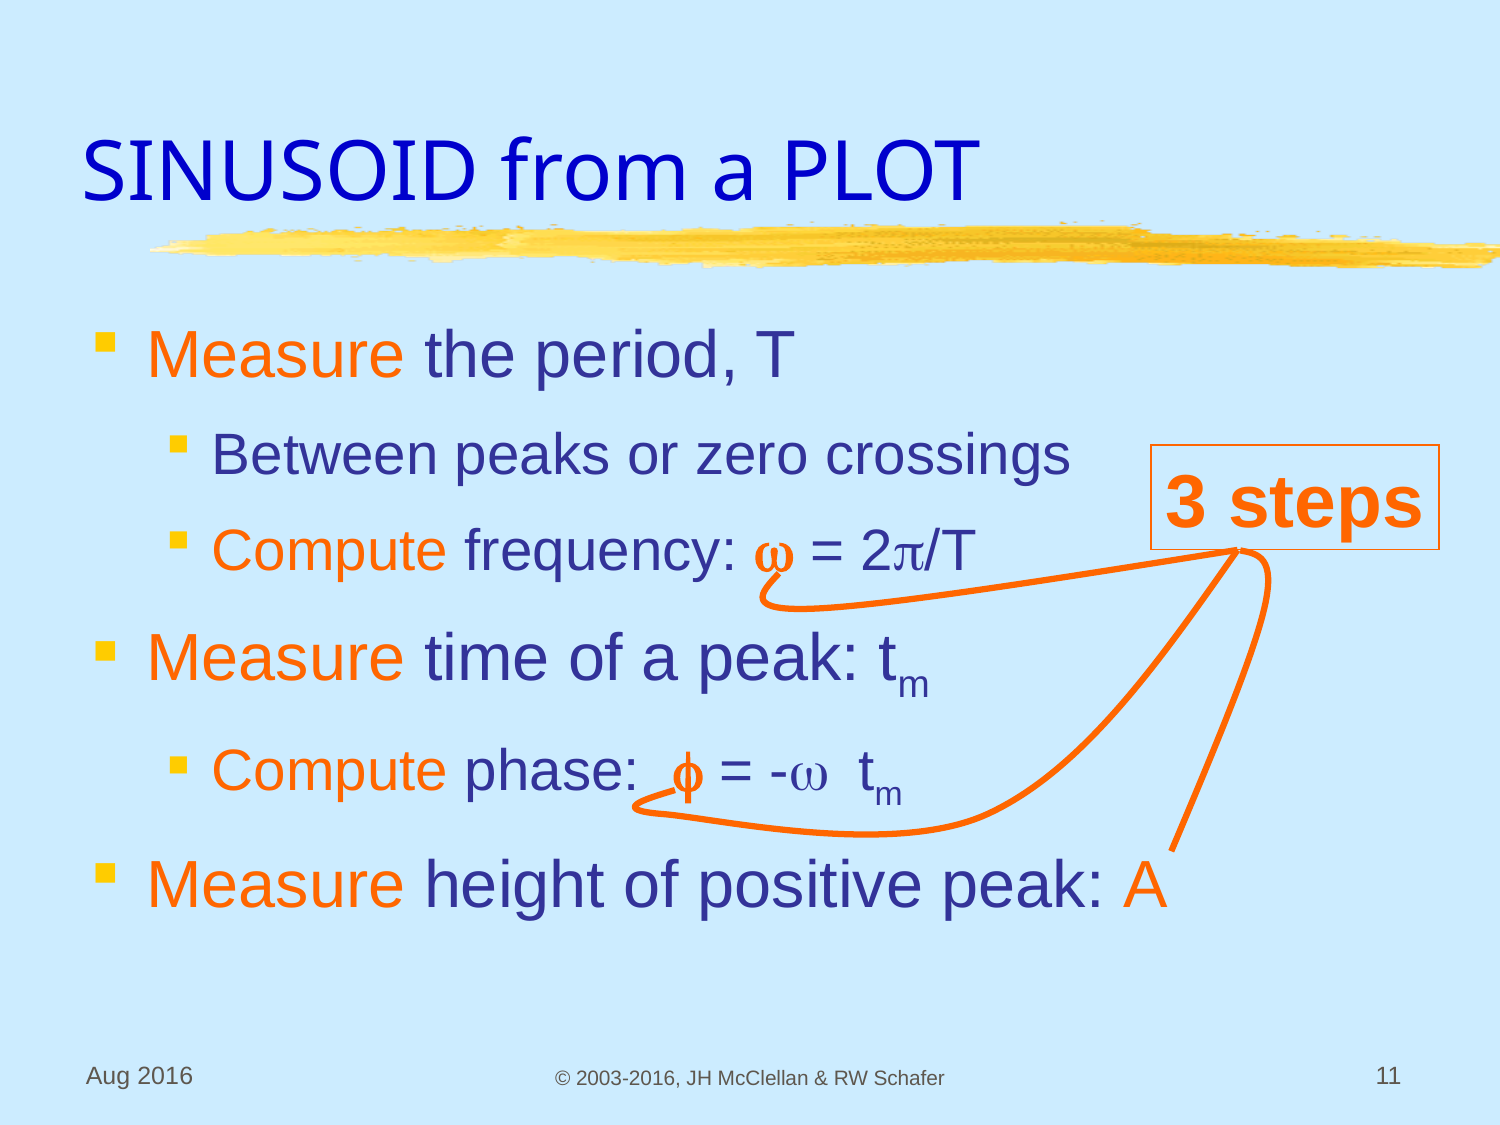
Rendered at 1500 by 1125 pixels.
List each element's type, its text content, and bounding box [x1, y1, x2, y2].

title SINUSOID from a PLOT [66, 37, 1342, 226]
list Measure the period, T Between peaks or zero crossings Compute frequency: w = 2p/T Measure time of a peak: tm Compute phase: f = -w tm Measure height of positive peak: A [74, 287, 1417, 973]
text_box 3 steps [1150, 444, 1440, 550]
picture [150, 215, 1500, 279]
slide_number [70, 1021, 384, 1098]
footer © 2003-2016, JH McClellan & RW Schafer [512, 1021, 988, 1098]
text_box [762, 550, 1235, 609]
text_box [1171, 550, 1269, 852]
slide_number 11 [1103, 1021, 1417, 1098]
text_box [634, 550, 1238, 835]
